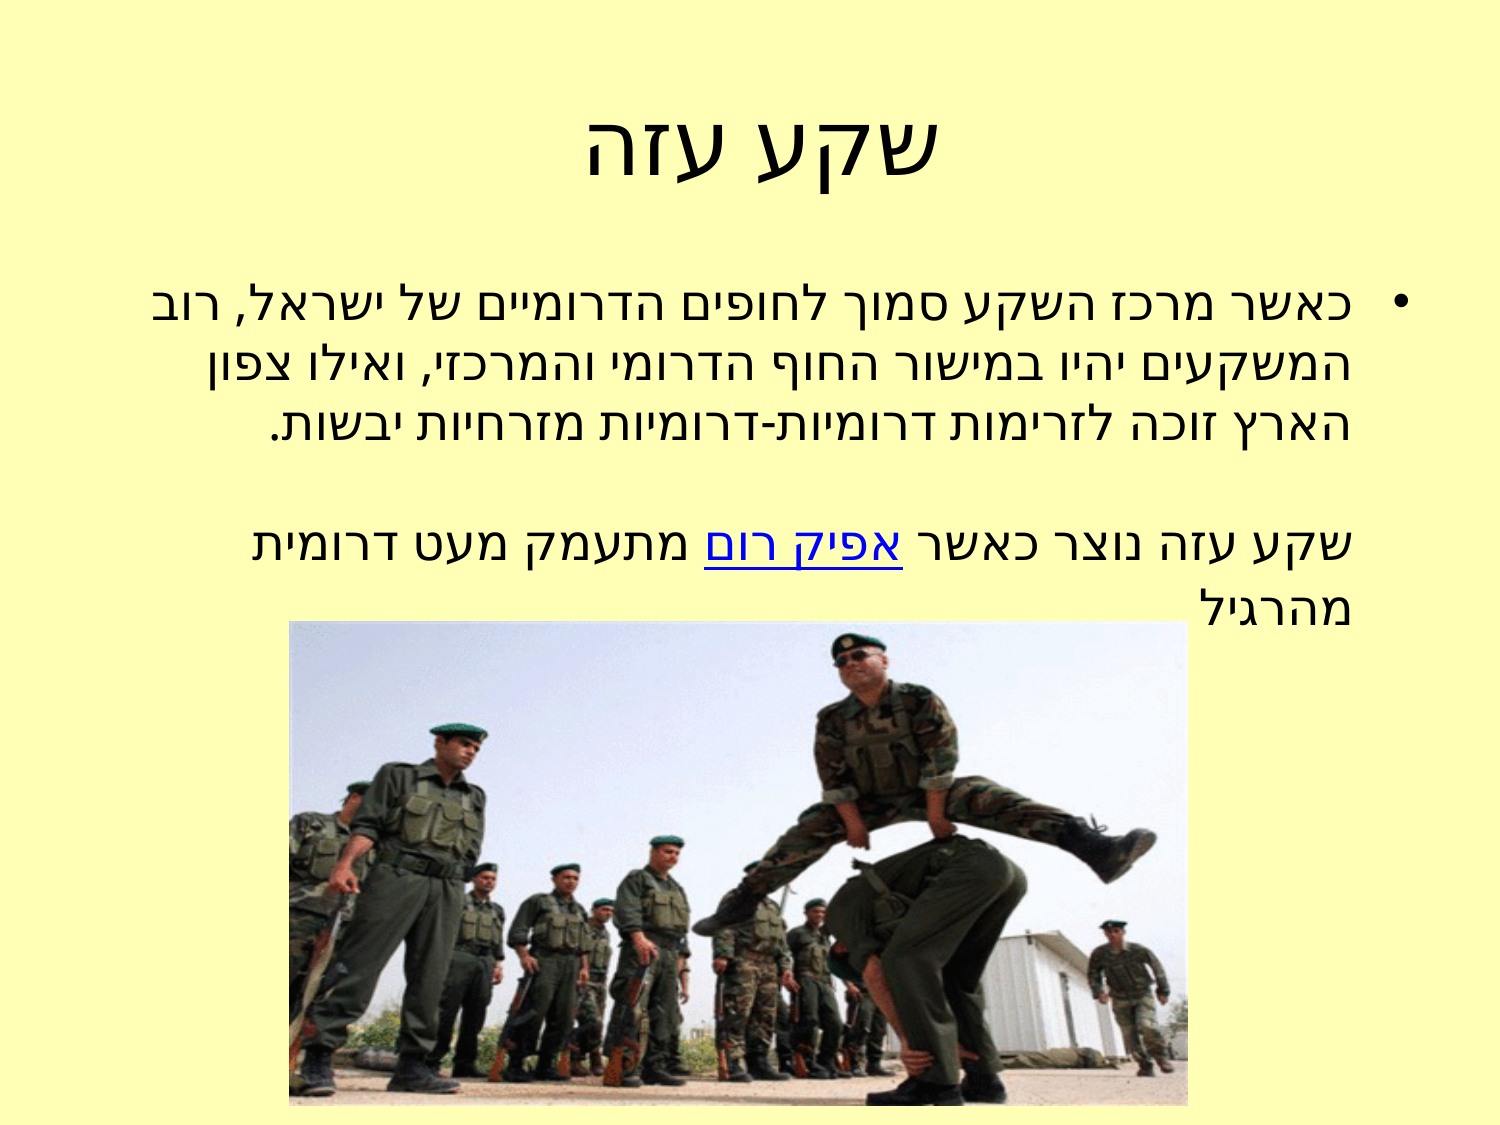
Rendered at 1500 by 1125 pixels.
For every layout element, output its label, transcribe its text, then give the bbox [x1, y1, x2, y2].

picture [288, 621, 1188, 1107]
list כאשר מרכז השקע סמוך לחופים הדרומיים של ישראל, רוב המשקעים יהיו במישור החוף הדרומי והמרכזי, ואילו צפון הארץ זוכה לזרימות דרומיות-דרומיות מזרחיות יבשות. שקע עזה נוצר כאשר אפיק רום מתעמק מעט דרומית מהרגיל [75, 262, 1425, 1005]
title שקע עזה [75, 45, 1425, 233]
